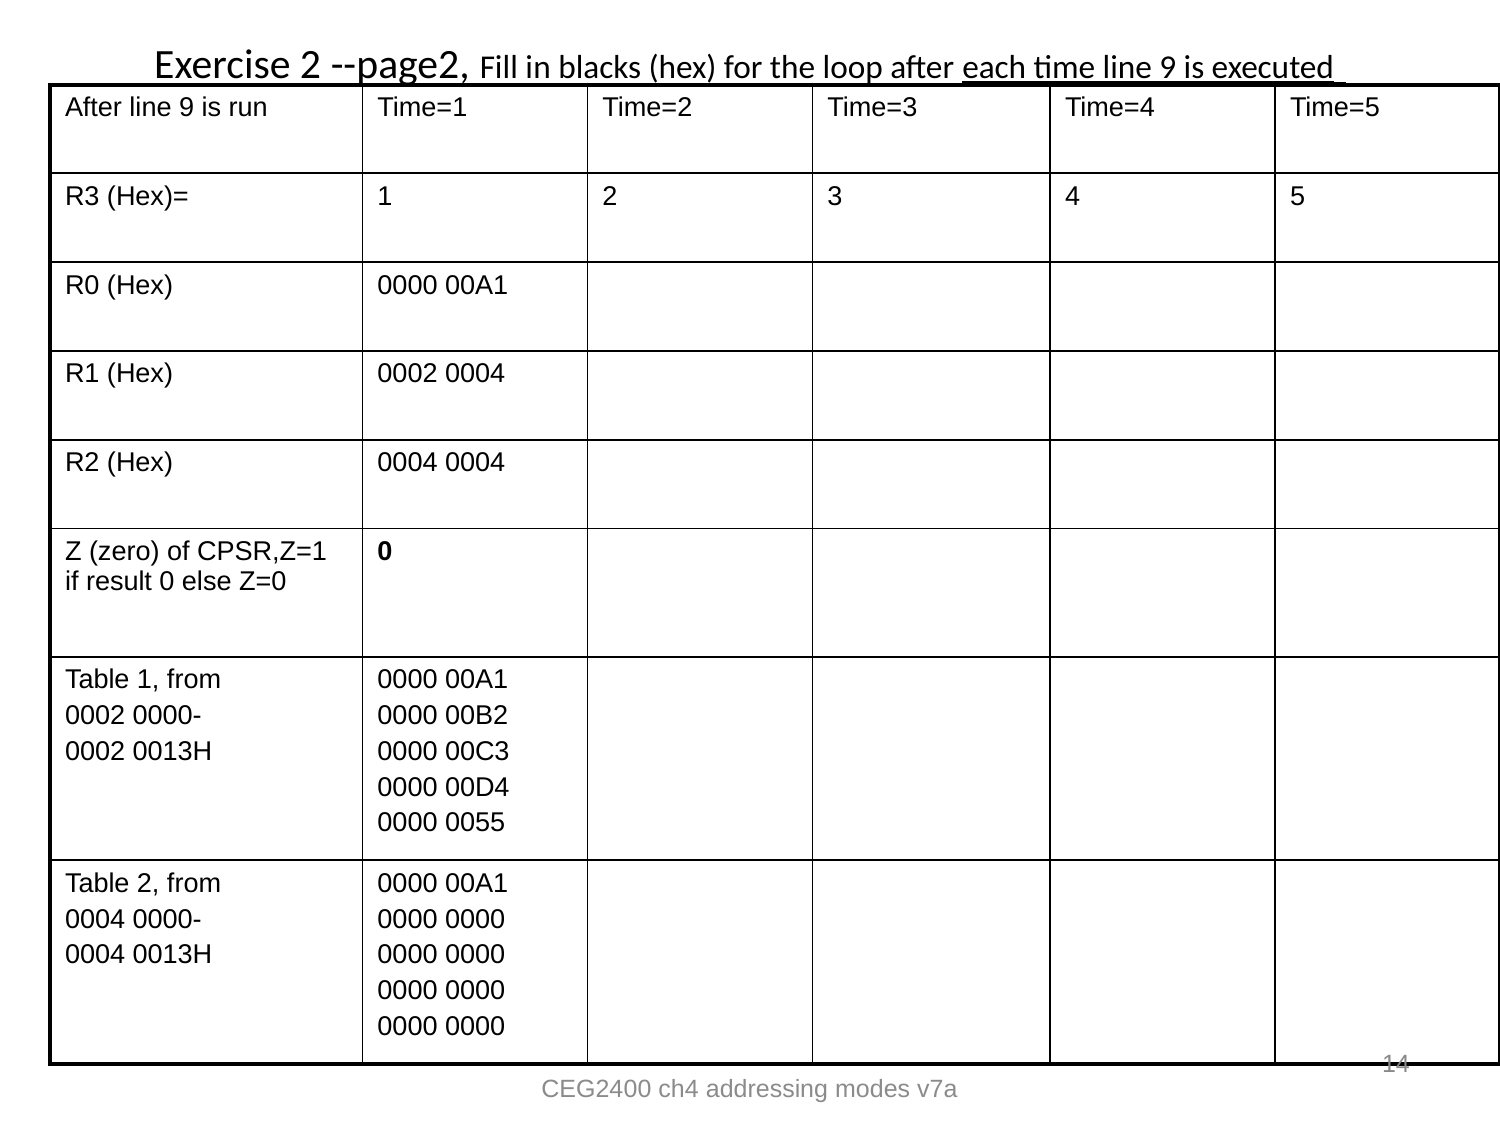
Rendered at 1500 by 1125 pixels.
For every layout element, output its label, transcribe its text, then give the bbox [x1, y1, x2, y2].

table_cell [588, 529, 812, 656]
slide_number 14 [1074, 1025, 1425, 1100]
table_cell Table 1, from 0002 0000- 0002 0013H [52, 658, 362, 859]
footer CEG2400 ch4 addressing modes v7a [512, 1050, 988, 1125]
table_cell 0000 00A1 0000 0000 0000 0000 0000 0000 0000 0000 [363, 861, 587, 1062]
table_header Time=1 [363, 87, 587, 172]
table_cell R3 (Hex)= [52, 174, 362, 261]
table_cell 4 [1051, 174, 1274, 261]
table_cell [1276, 658, 1498, 859]
table_cell [1051, 861, 1274, 1062]
table_cell Table 2, from 0004 0000- 0004 0013H [52, 861, 362, 1062]
table_cell [588, 441, 812, 528]
table_cell [588, 263, 812, 350]
table_cell R2 (Hex) [52, 441, 362, 528]
table_cell R1 (Hex) [52, 352, 362, 439]
table_cell 1 [363, 174, 587, 261]
table_header Time=4 [1051, 87, 1274, 172]
table_cell 0 [363, 529, 587, 656]
table_cell [1276, 441, 1498, 528]
table_header Time=3 [813, 87, 1049, 172]
table_header After line 9 is run [52, 87, 362, 172]
table_cell [1276, 352, 1498, 439]
table_cell [813, 441, 1049, 528]
table_cell 0004 0004 [363, 441, 587, 528]
table_cell [1051, 441, 1274, 528]
table_cell [1051, 352, 1274, 439]
table_cell [813, 861, 1049, 1062]
table_cell [813, 263, 1049, 350]
table_header Time=2 [588, 87, 812, 172]
table_cell 3 [813, 174, 1049, 261]
table_cell [1276, 861, 1498, 1062]
table_cell [813, 352, 1049, 439]
table_cell [1276, 263, 1498, 350]
table_cell [588, 861, 812, 1050]
table_cell 0002 0004 [363, 352, 587, 439]
table_cell [1276, 529, 1498, 656]
table_cell [1051, 658, 1274, 859]
table_cell Z (zero) of CPSR,Z=1 if result 0 else Z=0 [52, 529, 362, 656]
table_header Time=5 [1276, 87, 1498, 172]
title Exercise 2 --page2, Fill in blacks (hex) for the loop after each time line 9 is executed [75, 24, 1425, 83]
table_cell 0000 00A1 [363, 263, 587, 350]
table_cell [1051, 263, 1274, 350]
table_cell R0 (Hex) [52, 263, 362, 350]
table_cell [813, 529, 1049, 656]
table_cell 5 [1276, 174, 1498, 261]
table_cell [588, 352, 812, 439]
table_cell [588, 658, 812, 859]
table_cell [813, 658, 1049, 859]
table_cell [1051, 529, 1274, 656]
table_cell 2 [588, 174, 812, 261]
table_cell 0000 00A1 0000 00B2 0000 00C3 0000 00D4 0000 0055 [363, 658, 587, 859]
